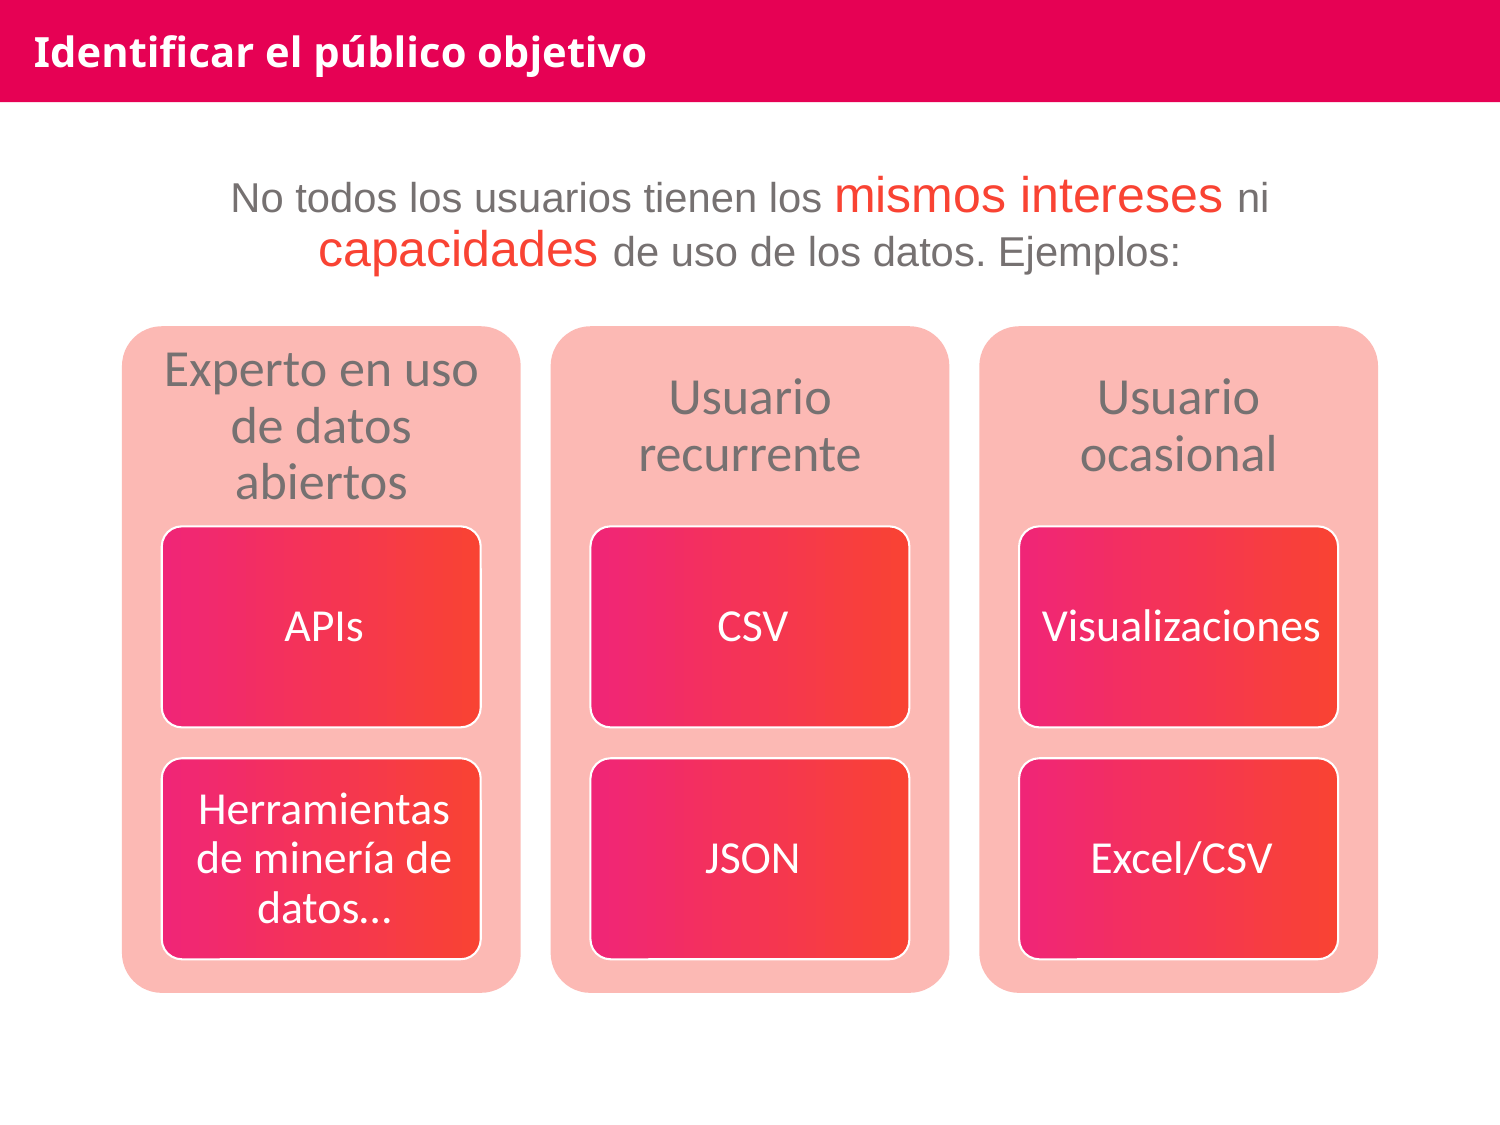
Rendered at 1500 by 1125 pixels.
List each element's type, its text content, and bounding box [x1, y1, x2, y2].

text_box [121, 326, 1379, 993]
text_box Identificar el público objetivo [19, 18, 886, 83]
list No todos los usuarios tienen los mismos intereses ni capacidades de uso de los datos. Ejemplos: [99, 161, 1401, 783]
text_box [0, 0, 1500, 103]
